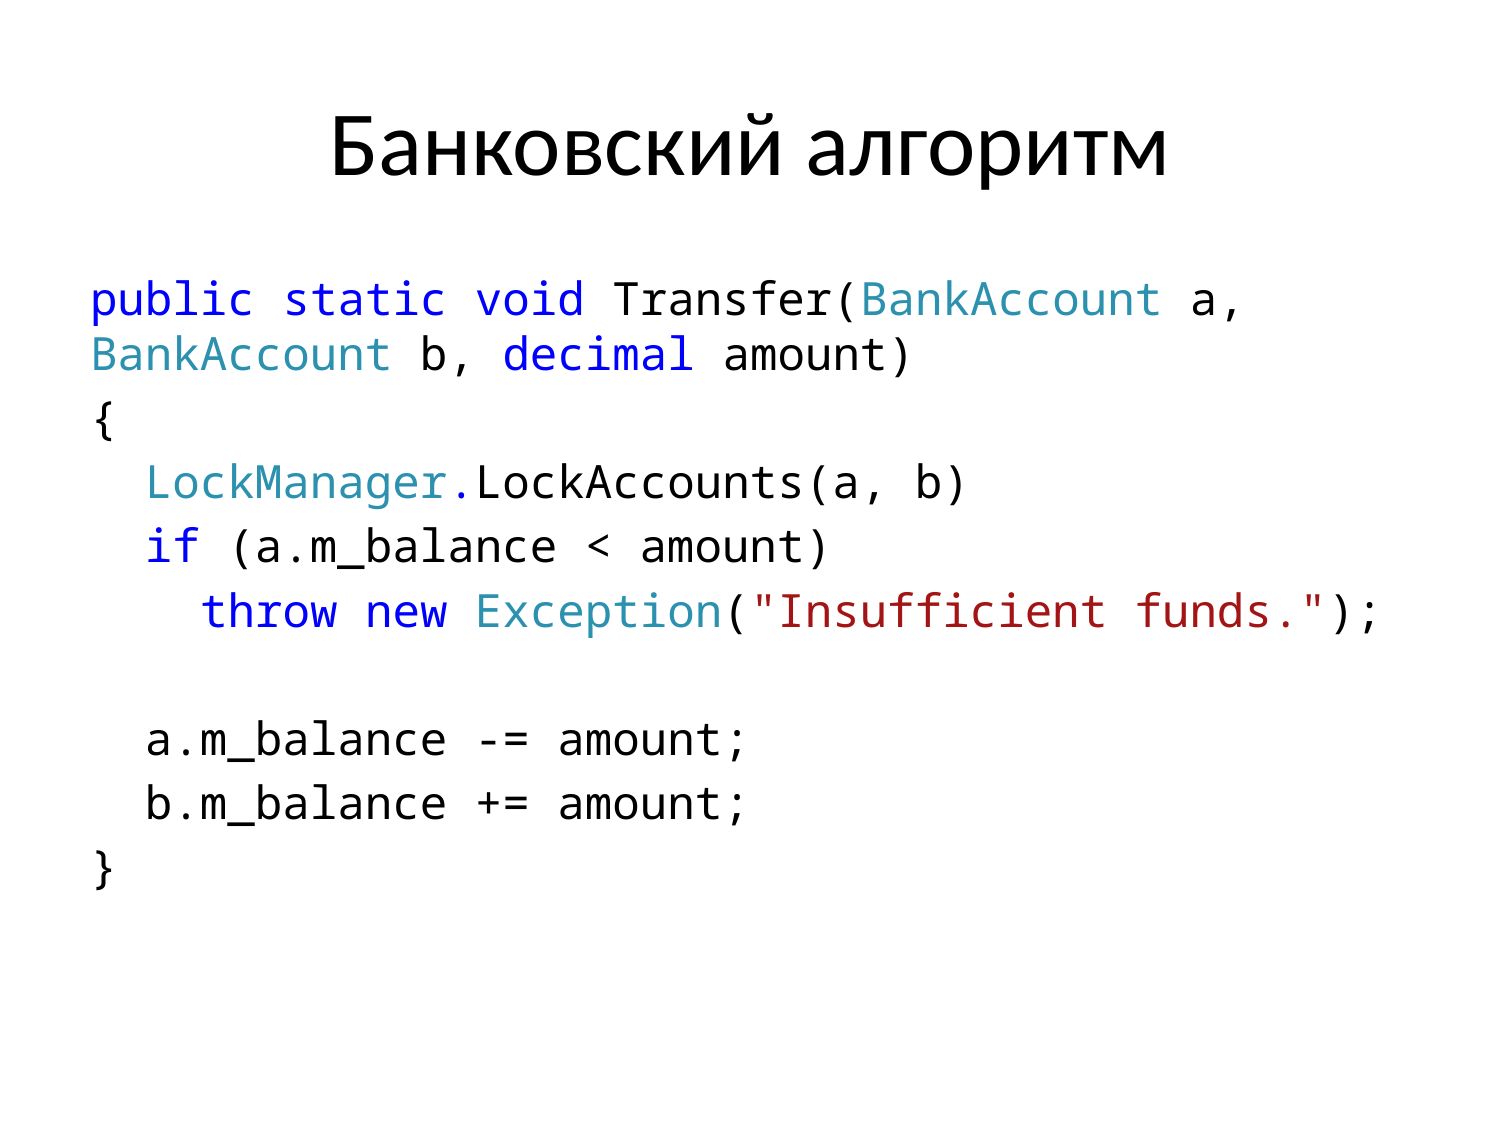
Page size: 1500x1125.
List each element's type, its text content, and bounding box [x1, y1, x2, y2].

title Банковский алгоритм [75, 45, 1425, 233]
list public static void Transfer(BankAccount a, BankAccount b, decimal amount) { LockManager.LockAccounts(a, b) if (a.m_balance < amount) throw new Exception("Insufficient funds."); a.m_balance -= amount; b.m_balance += amount; } [75, 262, 1425, 1005]
